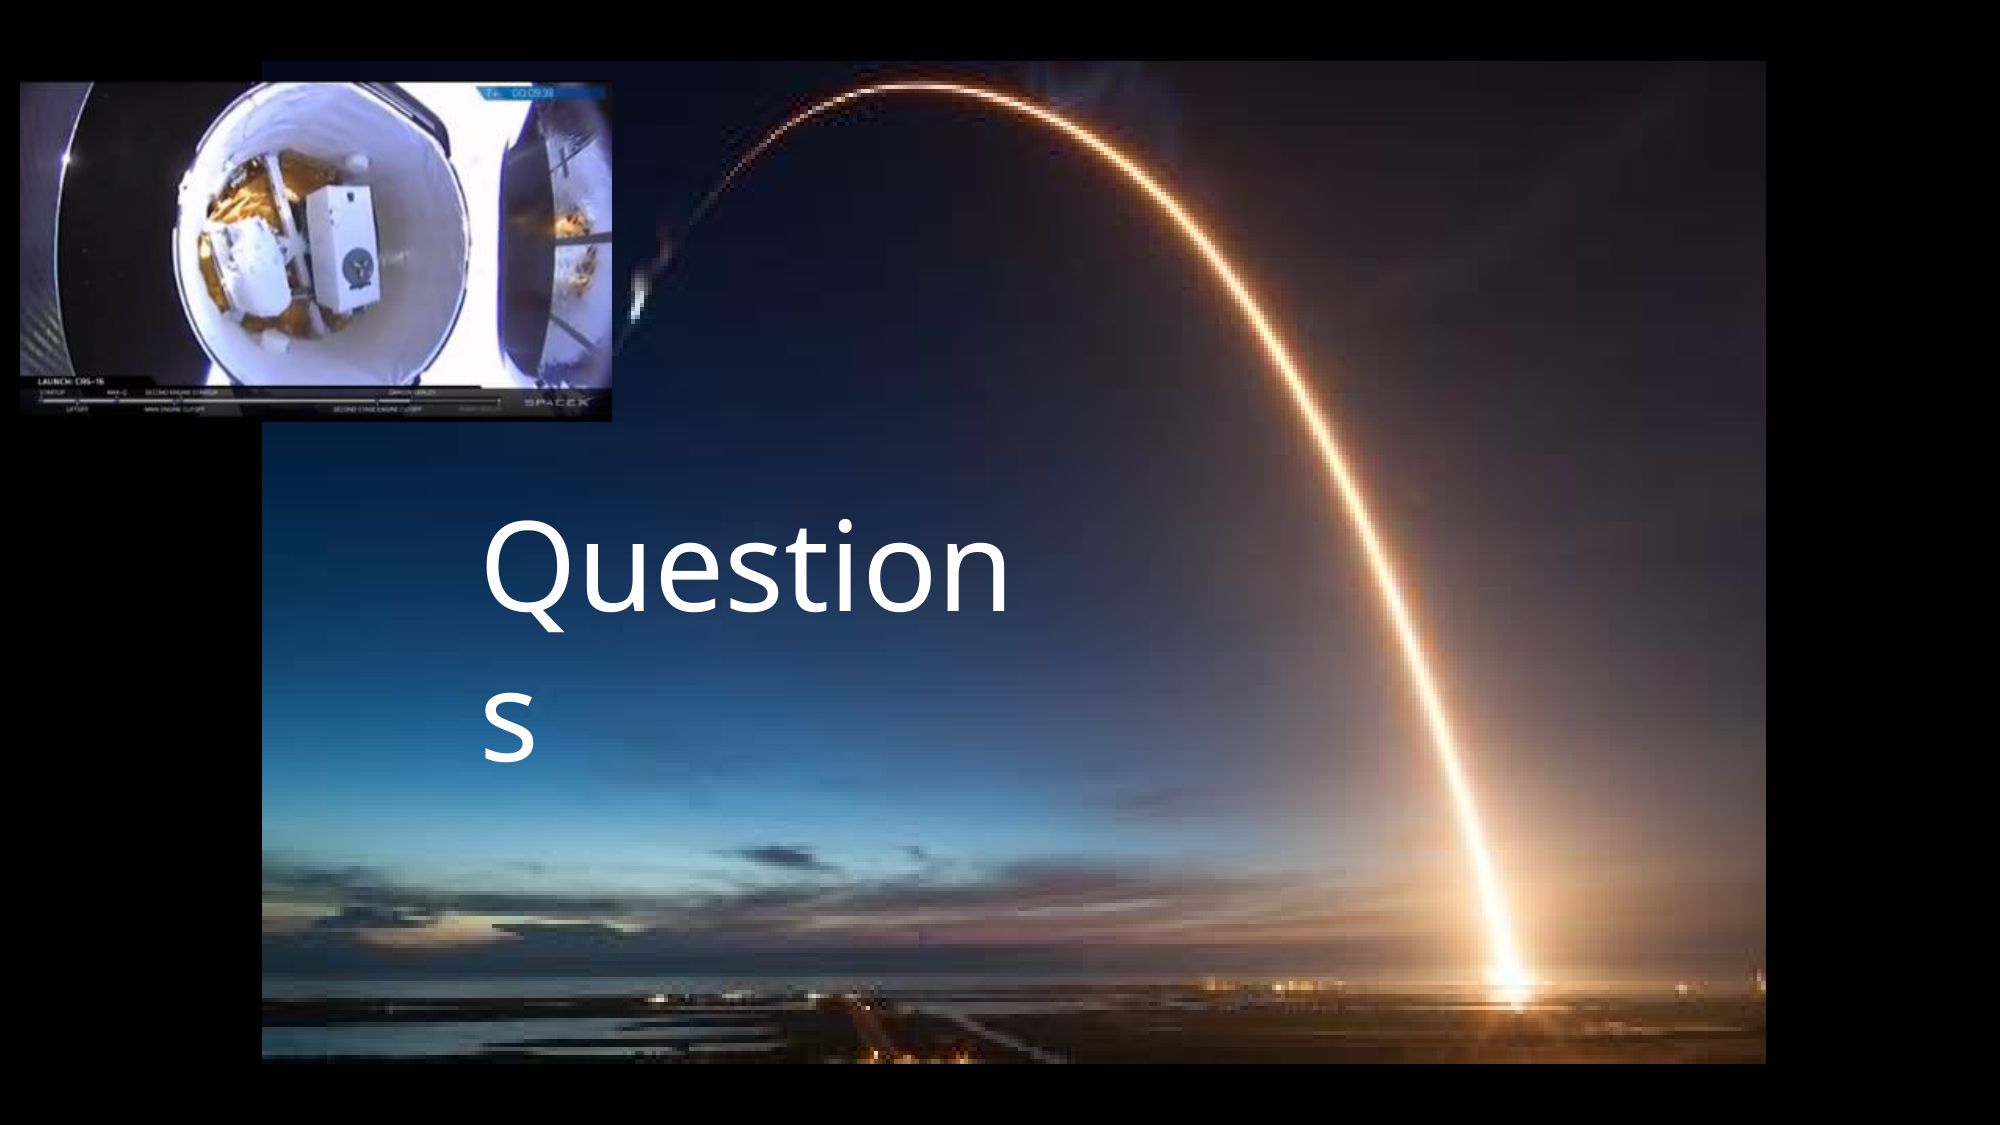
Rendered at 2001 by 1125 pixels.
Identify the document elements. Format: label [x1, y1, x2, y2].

picture [20, 61, 1766, 1064]
